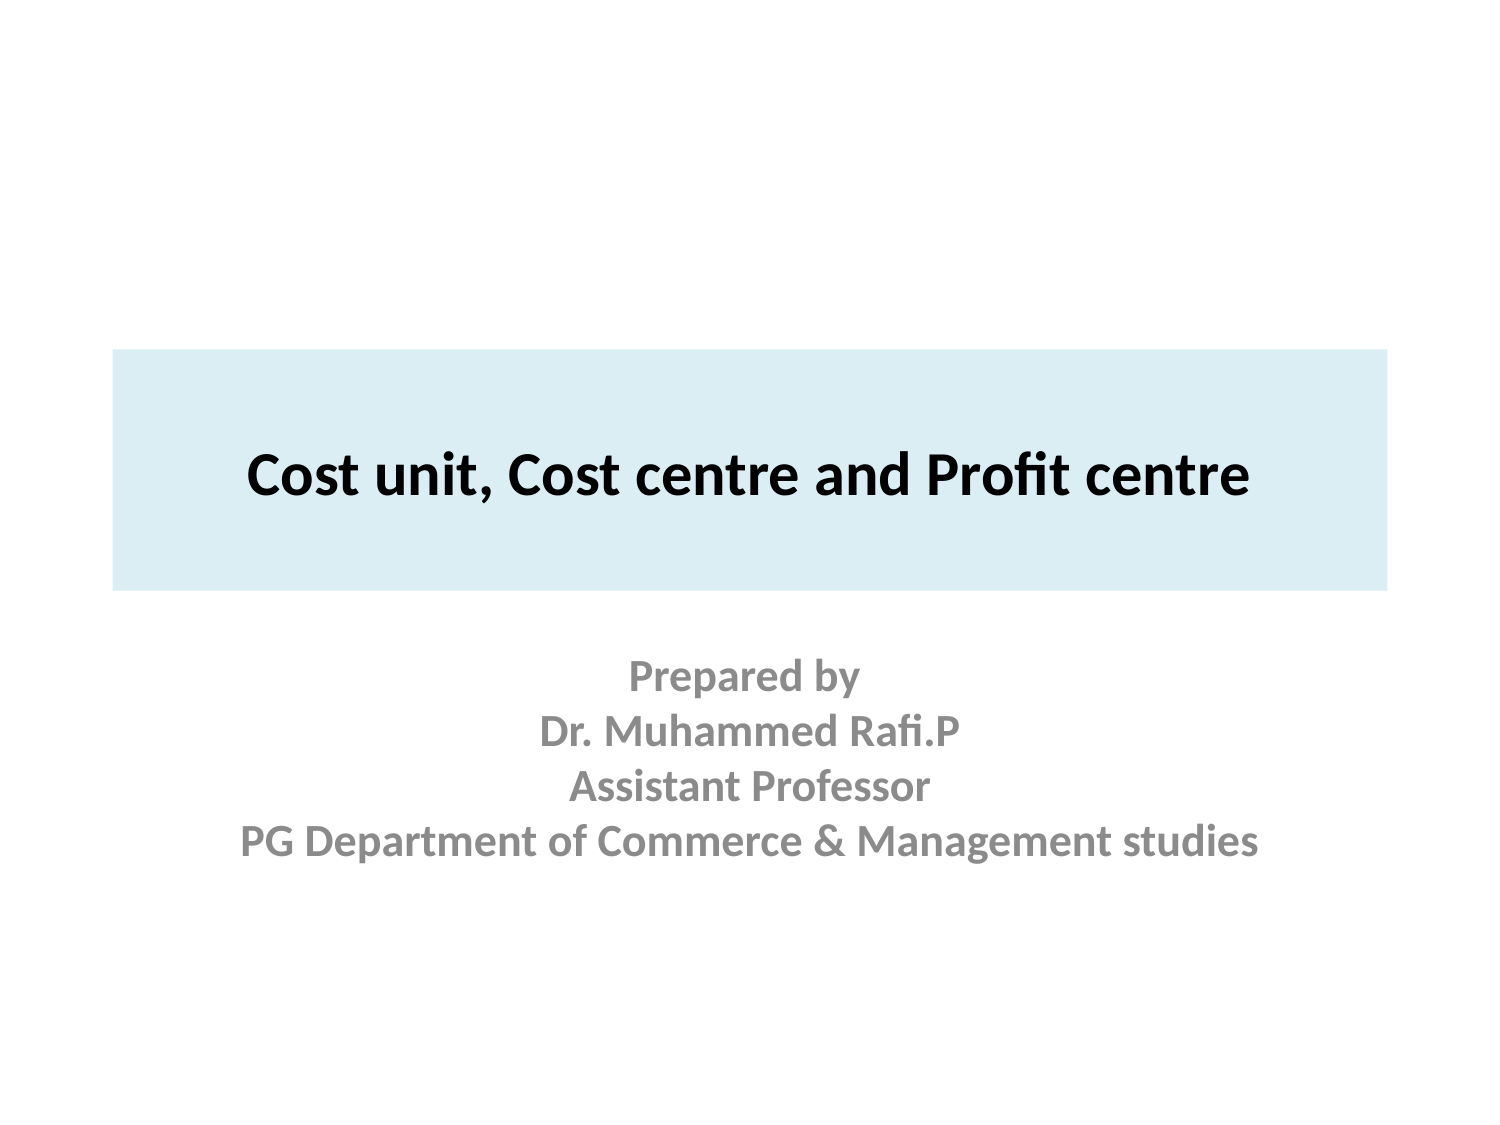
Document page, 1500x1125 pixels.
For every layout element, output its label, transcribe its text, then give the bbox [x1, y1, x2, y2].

subtitle Prepared by Dr. Muhammed Rafi.P Assistant Professor PG Department of Commerce & Management studies [225, 637, 1275, 925]
title Cost unit, Cost centre and Profit centre [112, 349, 1388, 591]
